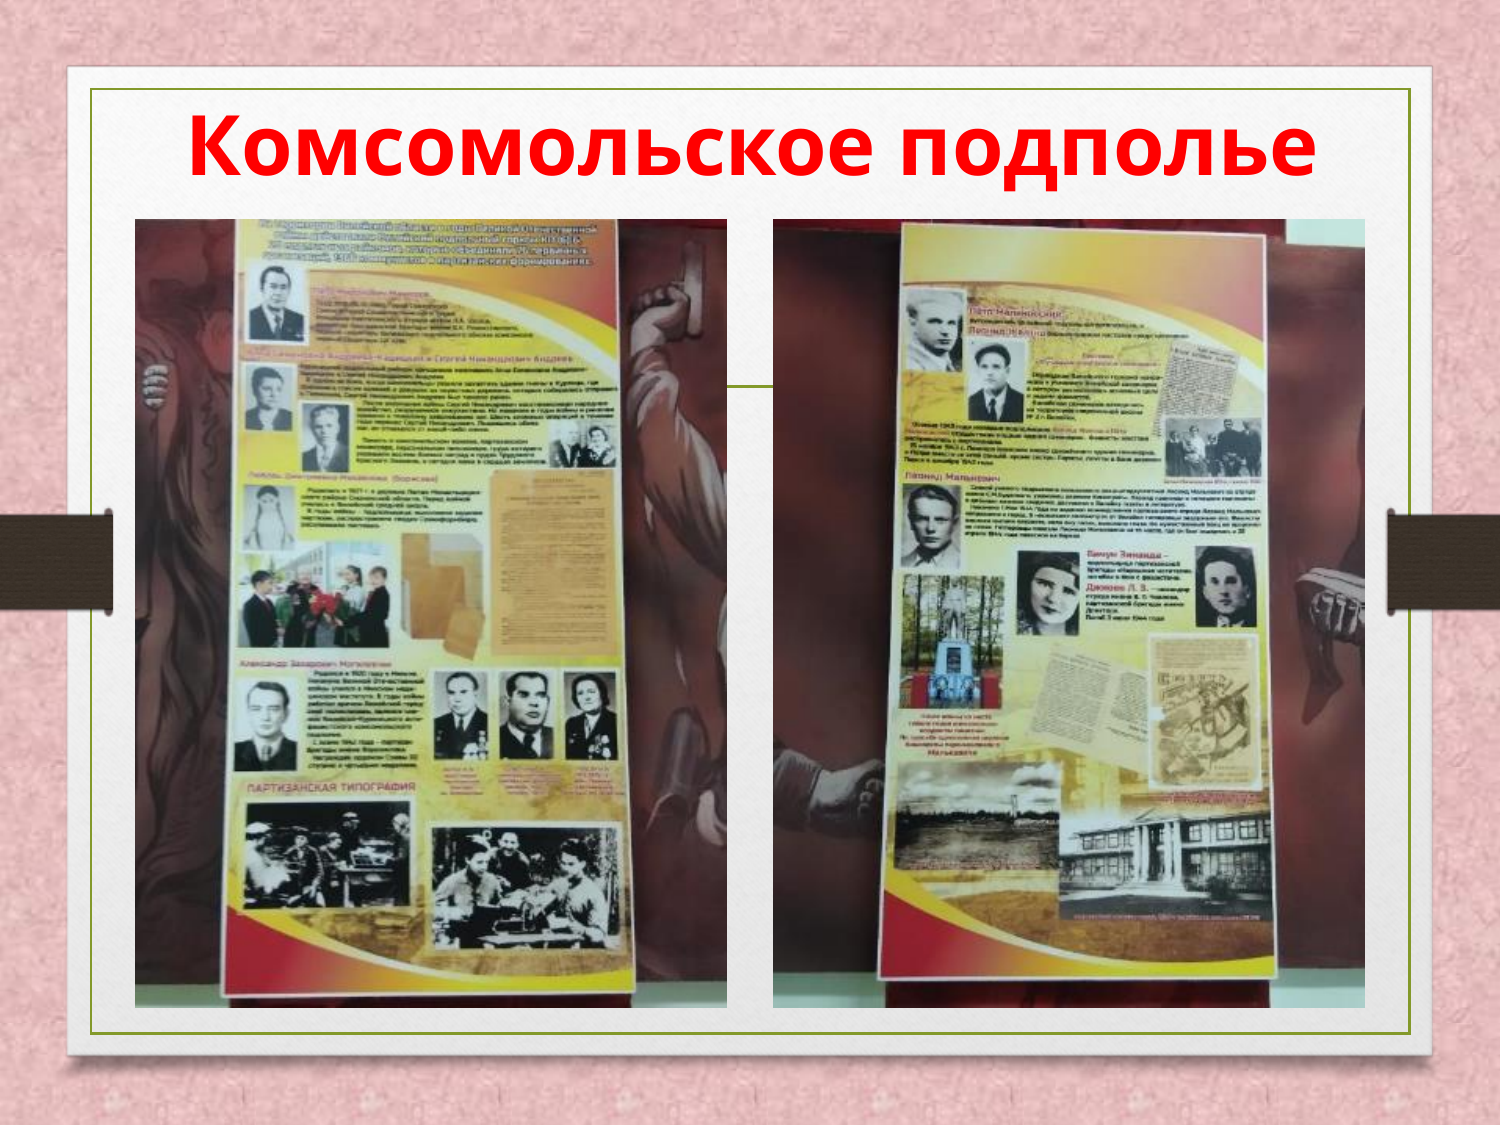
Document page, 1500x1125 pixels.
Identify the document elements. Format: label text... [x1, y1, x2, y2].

title Комсомольское подполье [94, 78, 1410, 208]
picture [0, 0, 1500, 1125]
